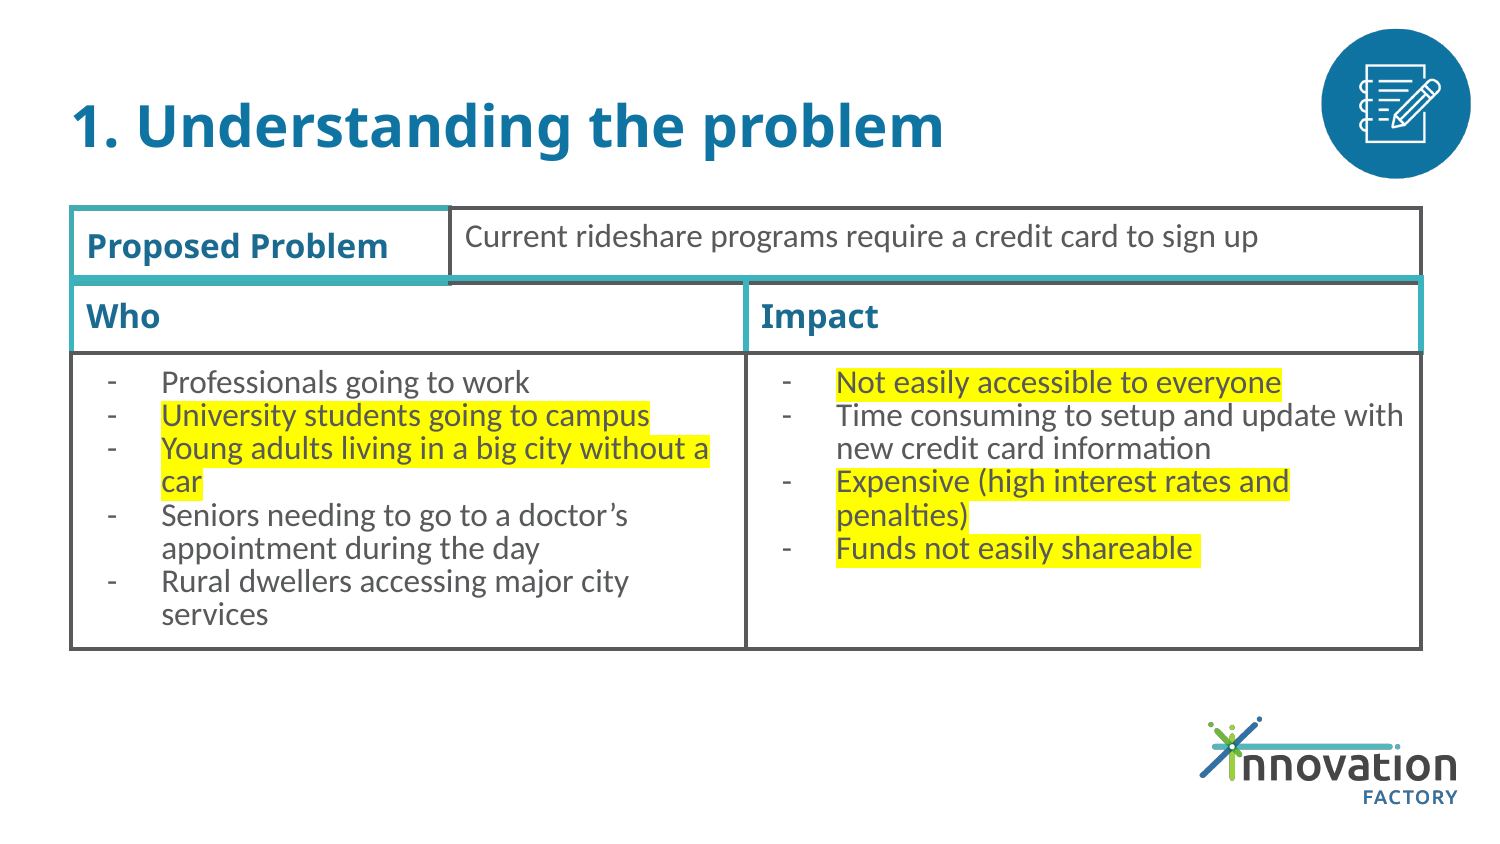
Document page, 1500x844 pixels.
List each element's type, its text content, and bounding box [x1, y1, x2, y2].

title 1. Understanding the problem [59, 44, 1286, 208]
picture [1291, 0, 1500, 209]
table_cell Not easily accessible to everyone Time consuming to setup and update with new credit card information Expensive (high interest rates and penalties) Funds not easily shareable [748, 355, 1419, 647]
table_header Who [74, 281, 743, 351]
table_header Proposed Problem [74, 211, 448, 275]
table_cell Professionals going to work University students going to campus Young adults living in a big city without a car Seniors needing to go to a doctor’s appointment during the day Rural dwellers accessing major city services [73, 355, 744, 647]
picture [1191, 706, 1465, 814]
table_header Impact [749, 281, 1418, 351]
table_header Current rideshare programs require a credit card to sign up [452, 210, 1419, 275]
